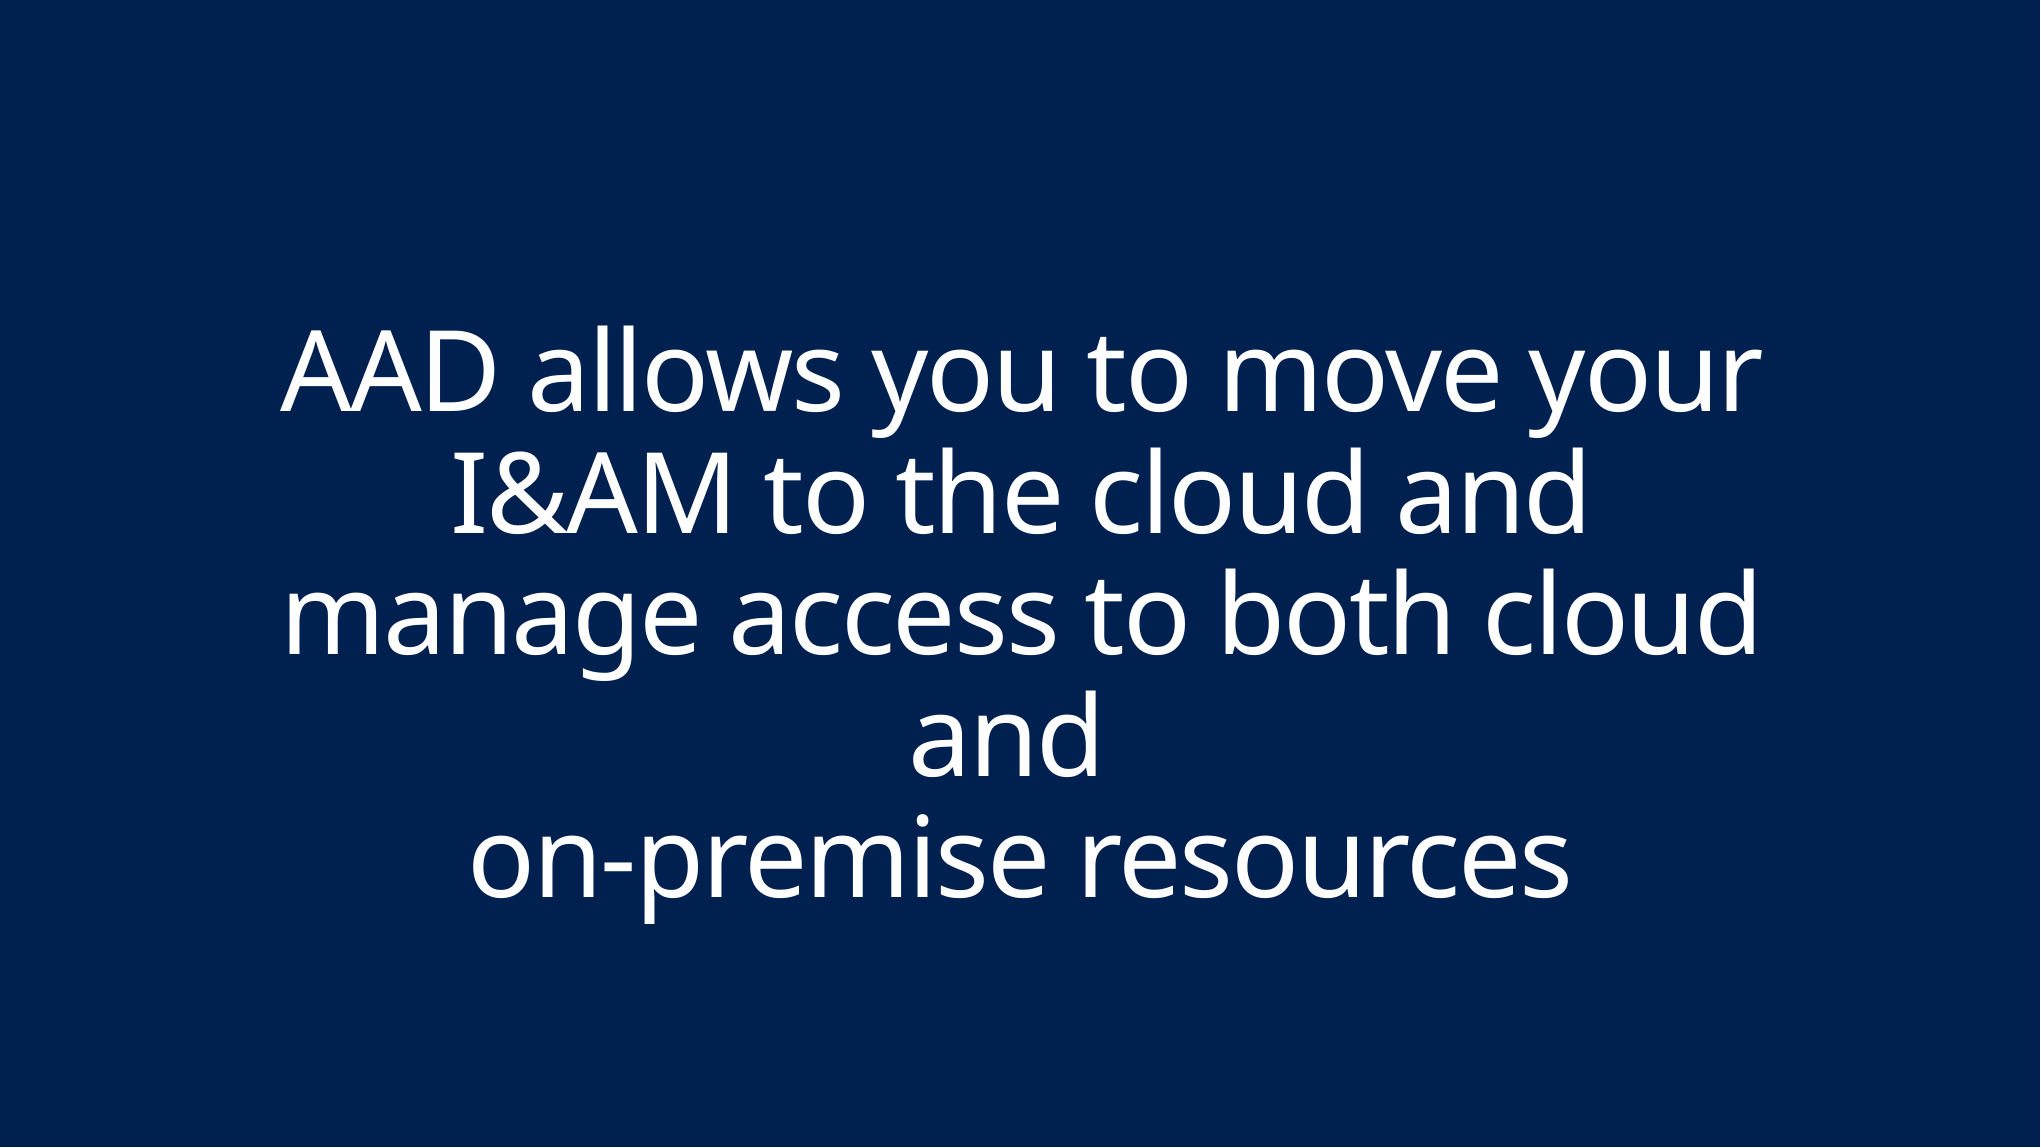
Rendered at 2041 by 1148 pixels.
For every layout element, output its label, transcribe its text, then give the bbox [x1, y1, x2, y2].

title AAD allows you to move your I&AM to the cloud and manage access to both cloud and on-premise resources [242, 299, 1800, 822]
